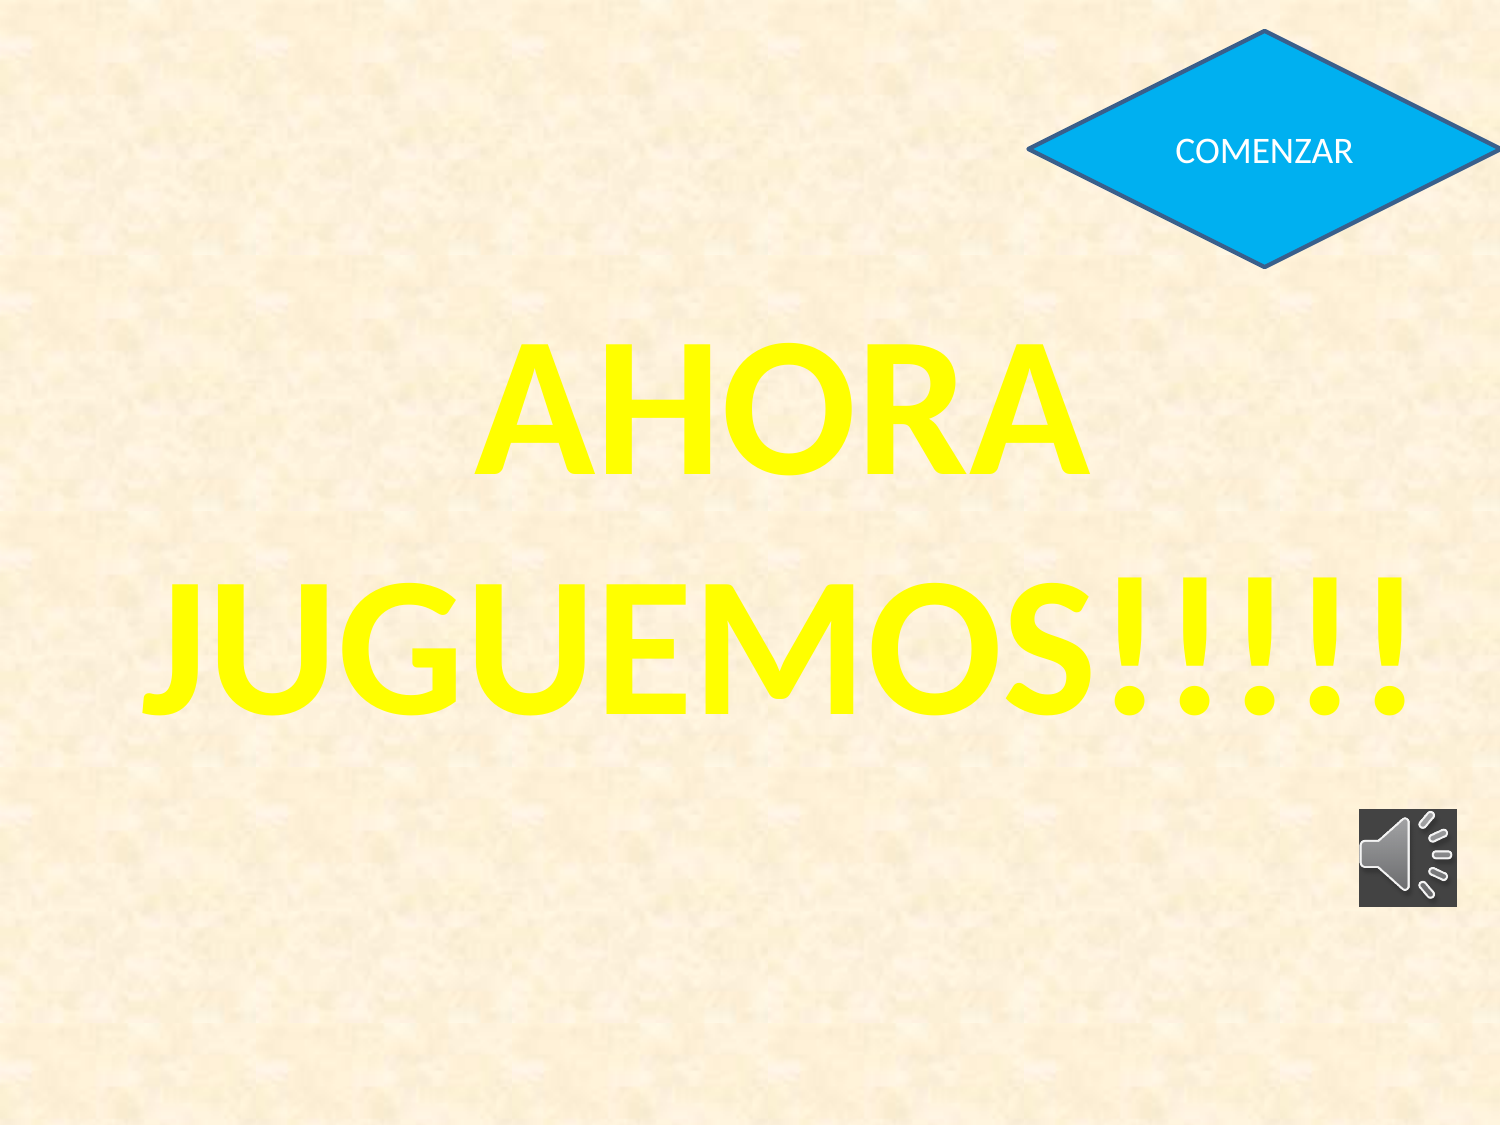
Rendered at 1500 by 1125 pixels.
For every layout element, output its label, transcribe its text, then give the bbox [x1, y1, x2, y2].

picture [0, 0, 1500, 1125]
text_box AHORA JUGUEMOS!!!!! [112, 267, 1453, 762]
text_box COMENZAR [1026, 29, 1500, 269]
